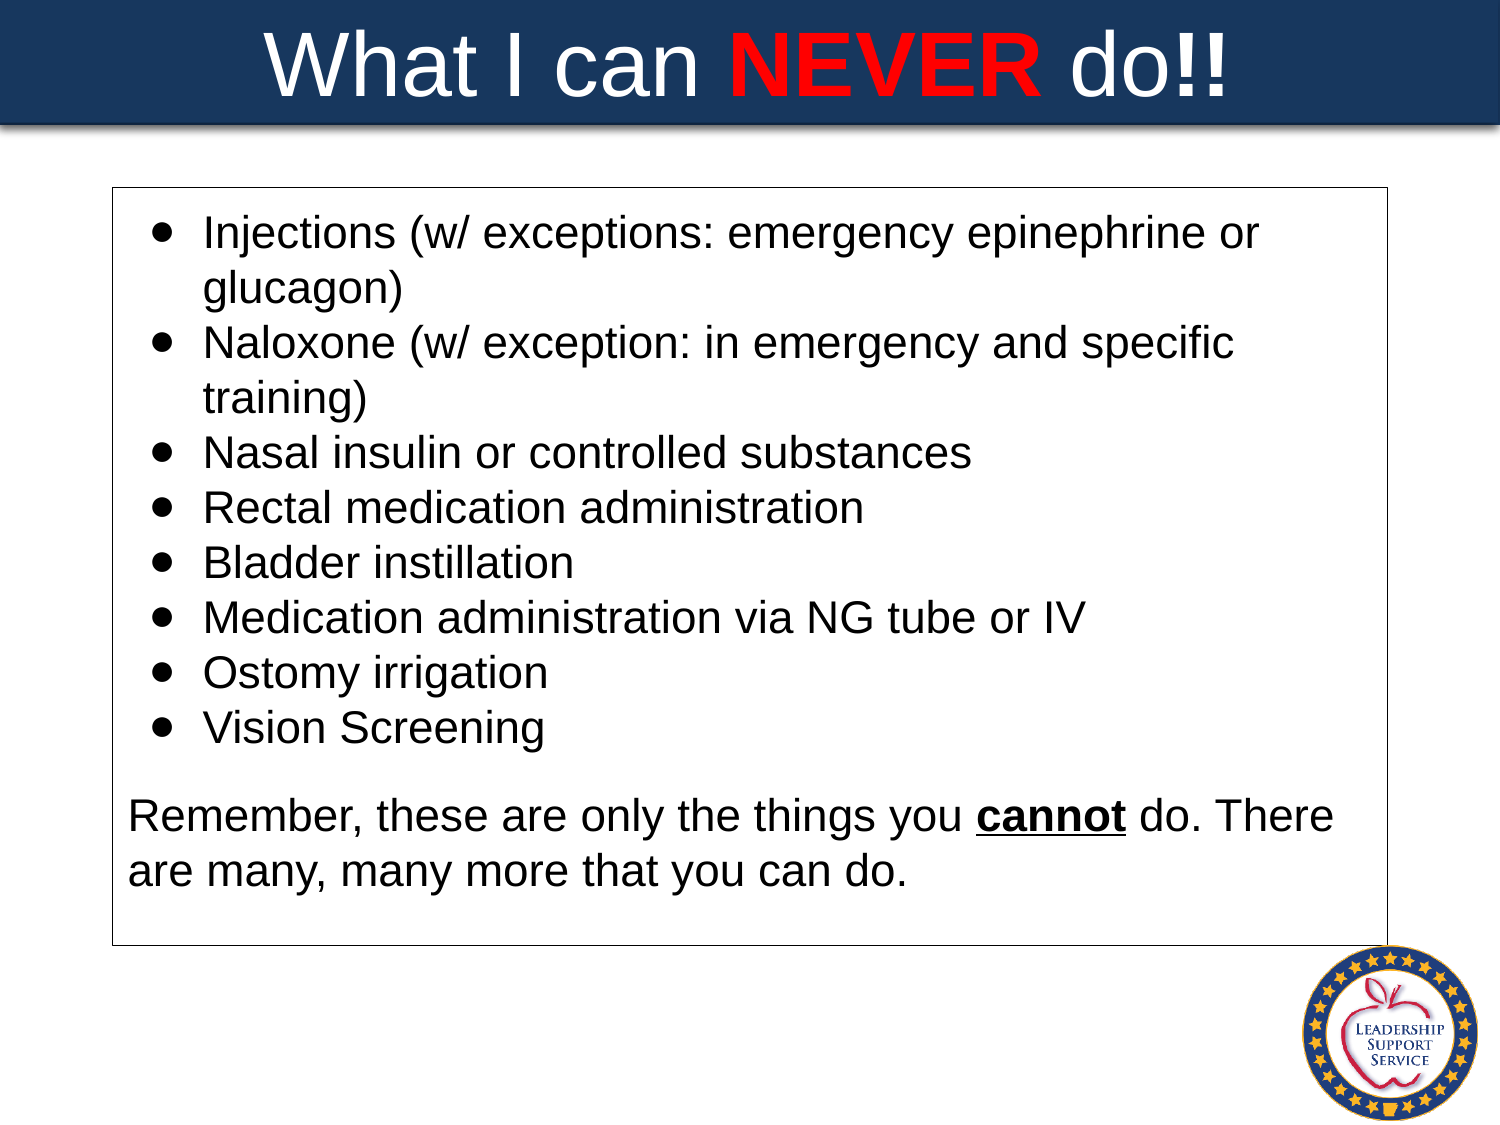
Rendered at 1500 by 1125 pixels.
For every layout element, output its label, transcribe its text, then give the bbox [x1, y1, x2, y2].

picture [1302, 945, 1478, 1121]
text_box What I can NEVER do!! [0, 0, 1500, 125]
text_box Injections (w/ exceptions: emergency epinephrine or glucagon) Naloxone (w/ exception: in emergency and specific training) Nasal insulin or controlled substances Rectal medication administration Bladder instillation Medication administration via NG tube or IV Ostomy irrigation Vision Screening Remember, these are only the things you cannot do. There are many, many more that you can do. [112, 187, 1388, 946]
